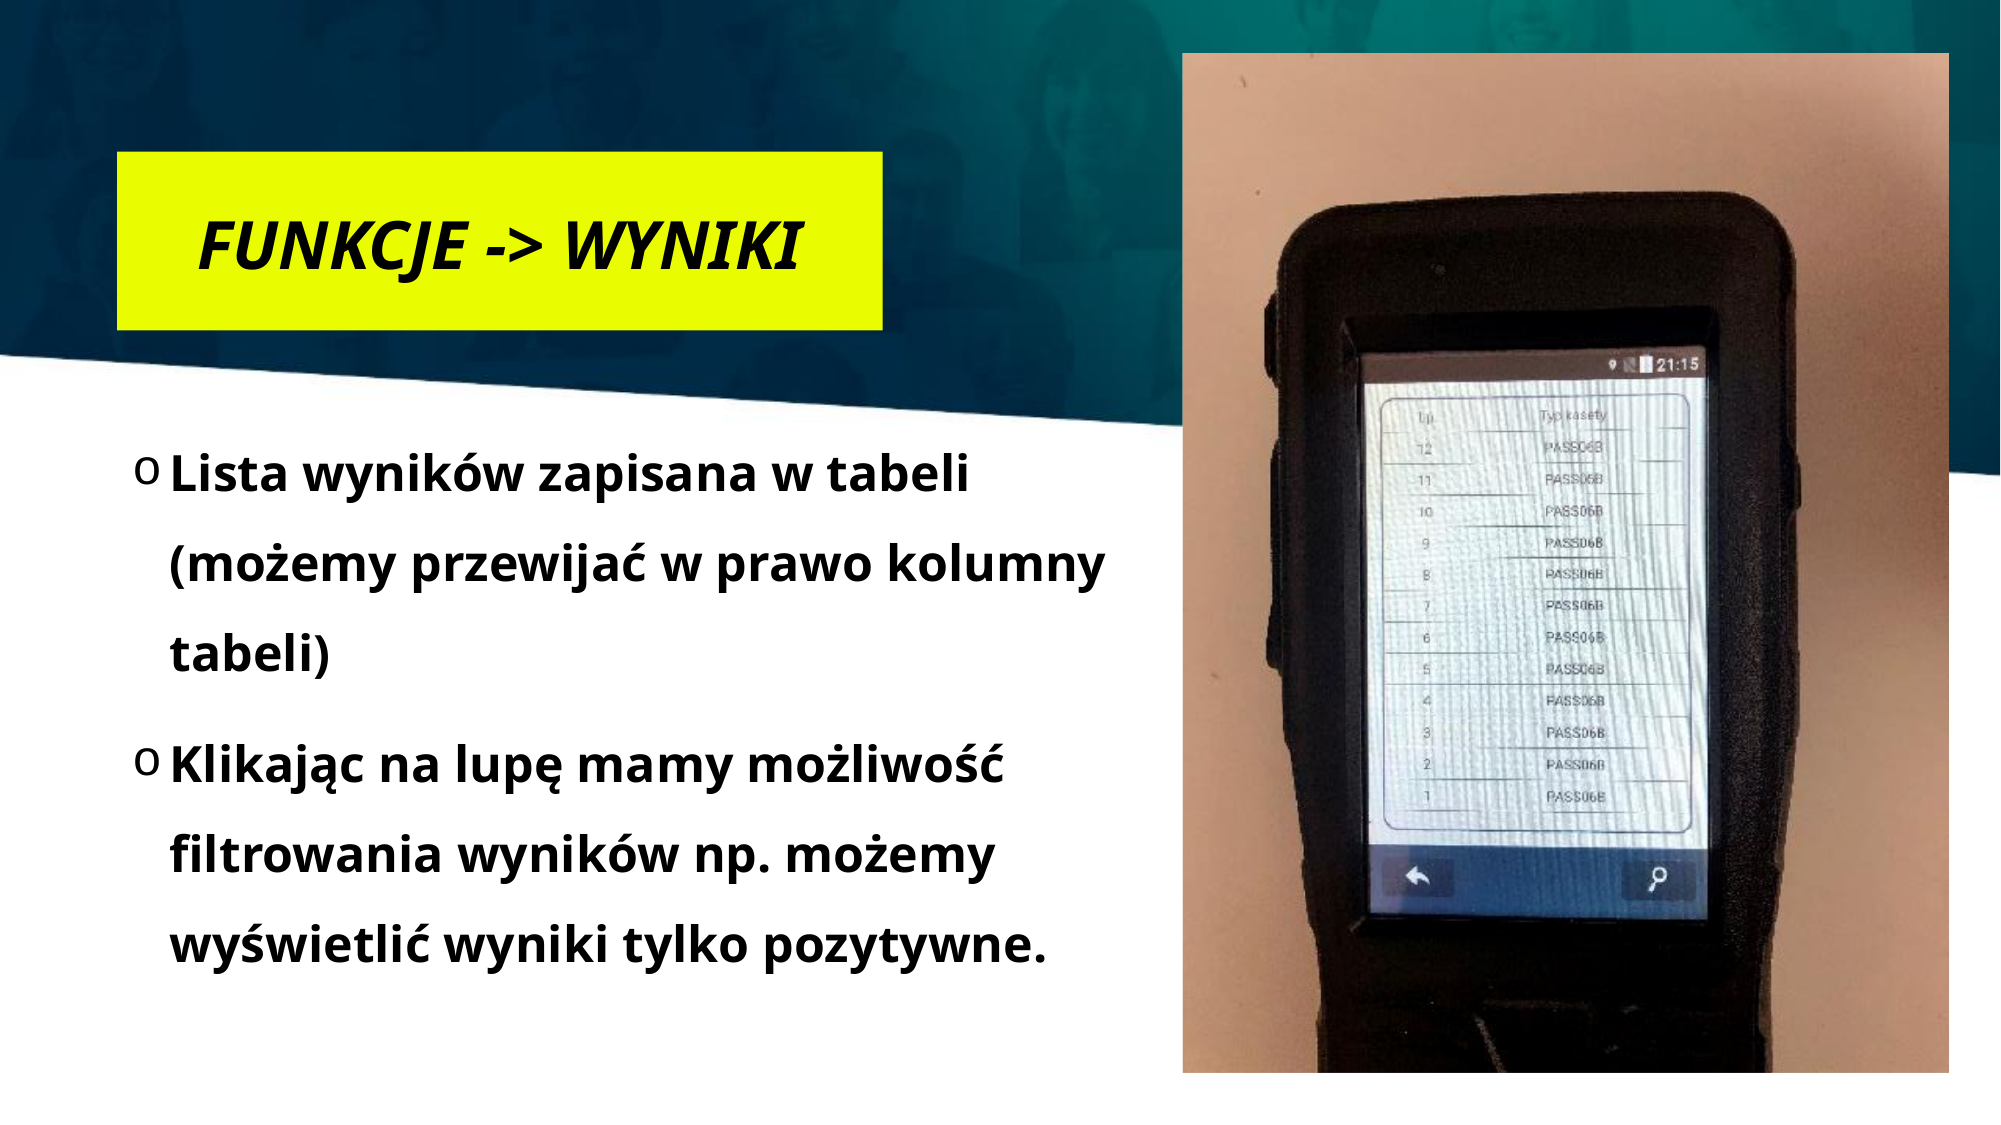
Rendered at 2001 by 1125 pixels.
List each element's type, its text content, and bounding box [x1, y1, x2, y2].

text_box Lista wyników zapisana w tabeli (możemy przewijać w prawo kolumny tabeli) Klikając na lupę mamy możliwość filtrowania wyników np. możemy wyświetlić wyniki tylko pozytywne. [116, 617, 1054, 767]
picture [0, 0, 2001, 1125]
text_box [116, 151, 884, 331]
text_box FUNKCJE -> WYNIKI [182, 195, 891, 291]
picture [942, 124, 949, 130]
picture [968, 150, 973, 171]
picture [975, 300, 998, 305]
